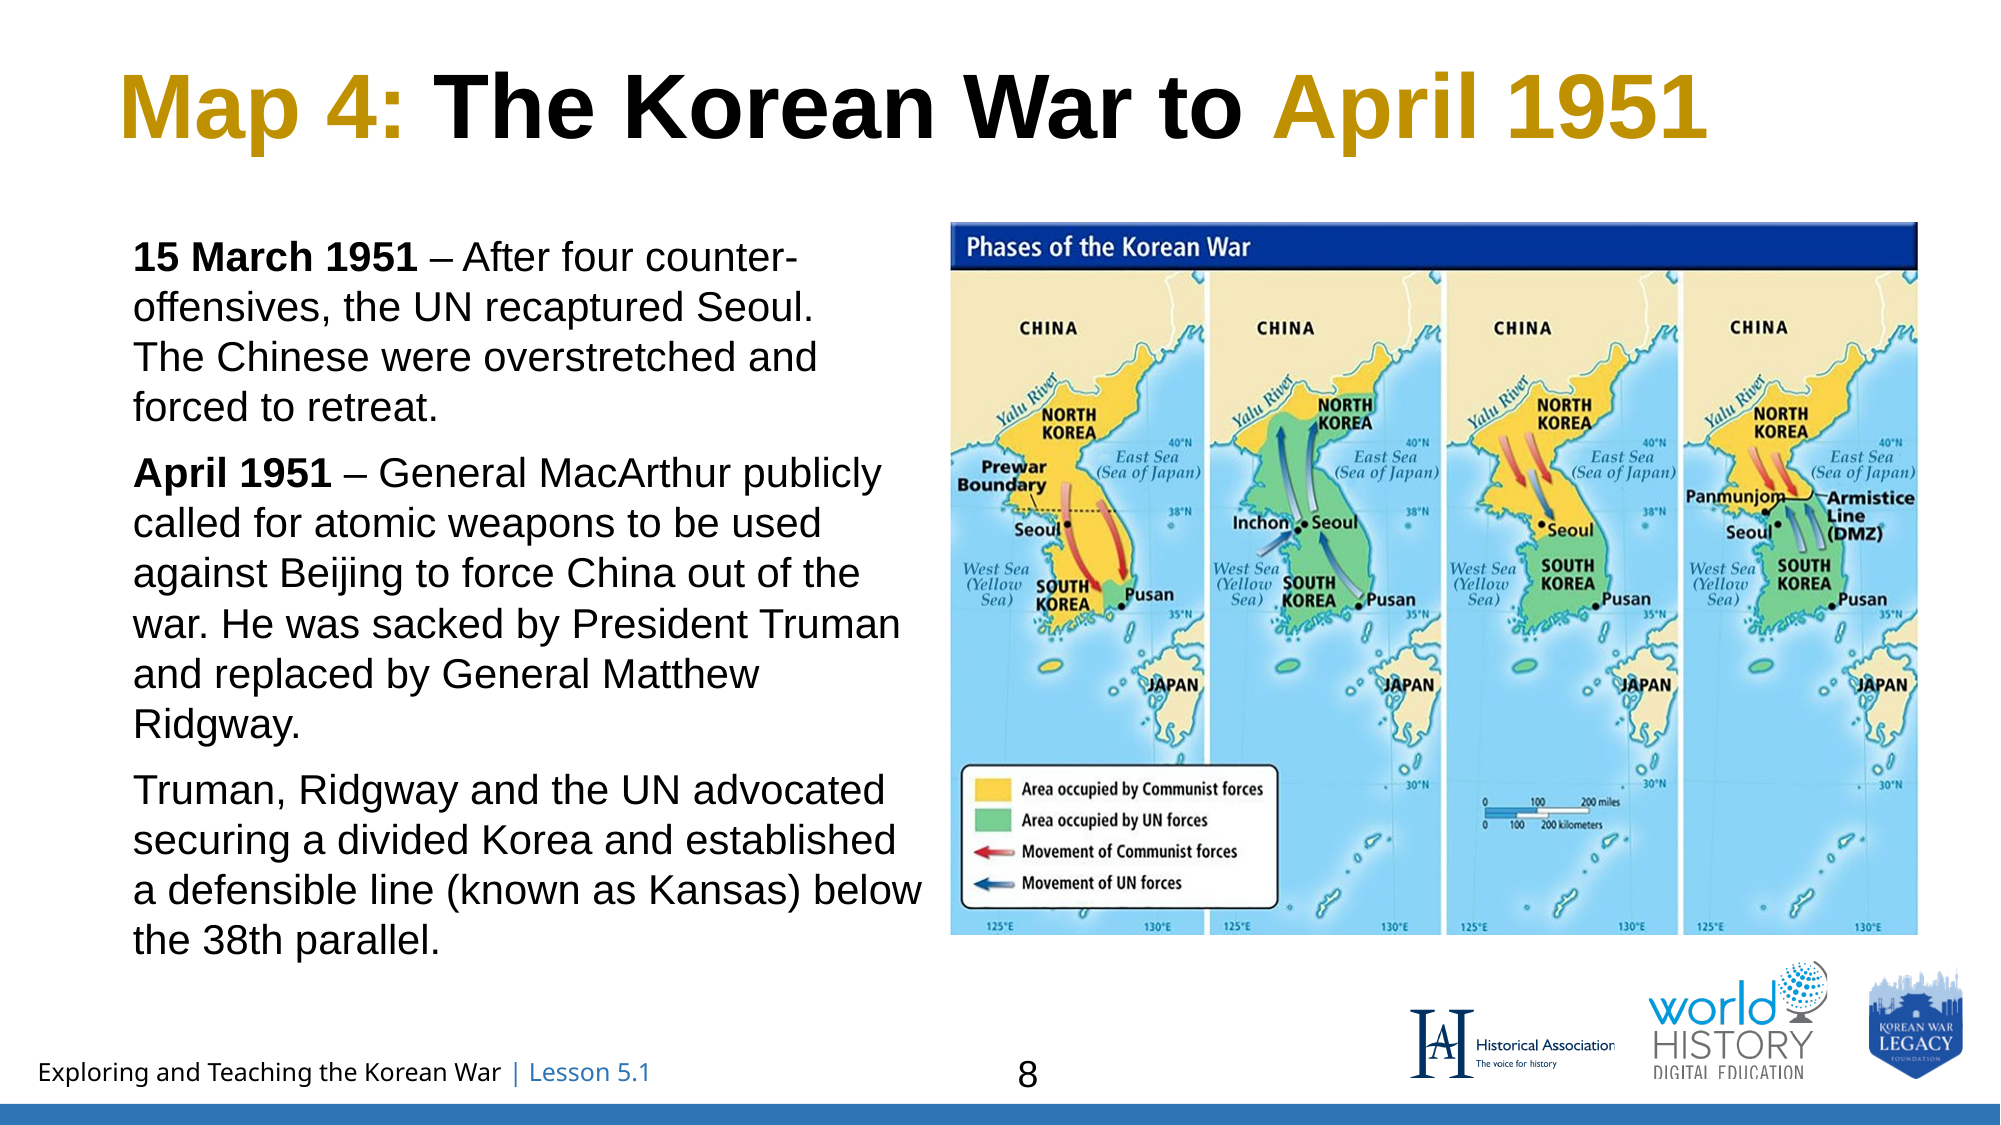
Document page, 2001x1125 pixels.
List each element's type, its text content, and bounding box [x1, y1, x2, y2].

title Map 4: The Korean War to April 1951 [118, 59, 1844, 277]
picture [949, 222, 1920, 935]
picture [1869, 965, 1963, 1079]
text_box 15 March 1951 – After four counter-offensives, the UN recaptured Seoul. The Chinese were overstretched and forced to retreat. April 1951 – General MacArthur publicly called for atomic weapons to be used against Beijing to force China out of the war. He was sacked by President Truman and replaced by General Matthew Ridgway. Truman, Ridgway and the UN advocated securing a divided Korea and established a defensible line (known as Kansas) below the 38th parallel. [118, 222, 946, 971]
slide_number 8 [647, 1042, 1409, 1103]
